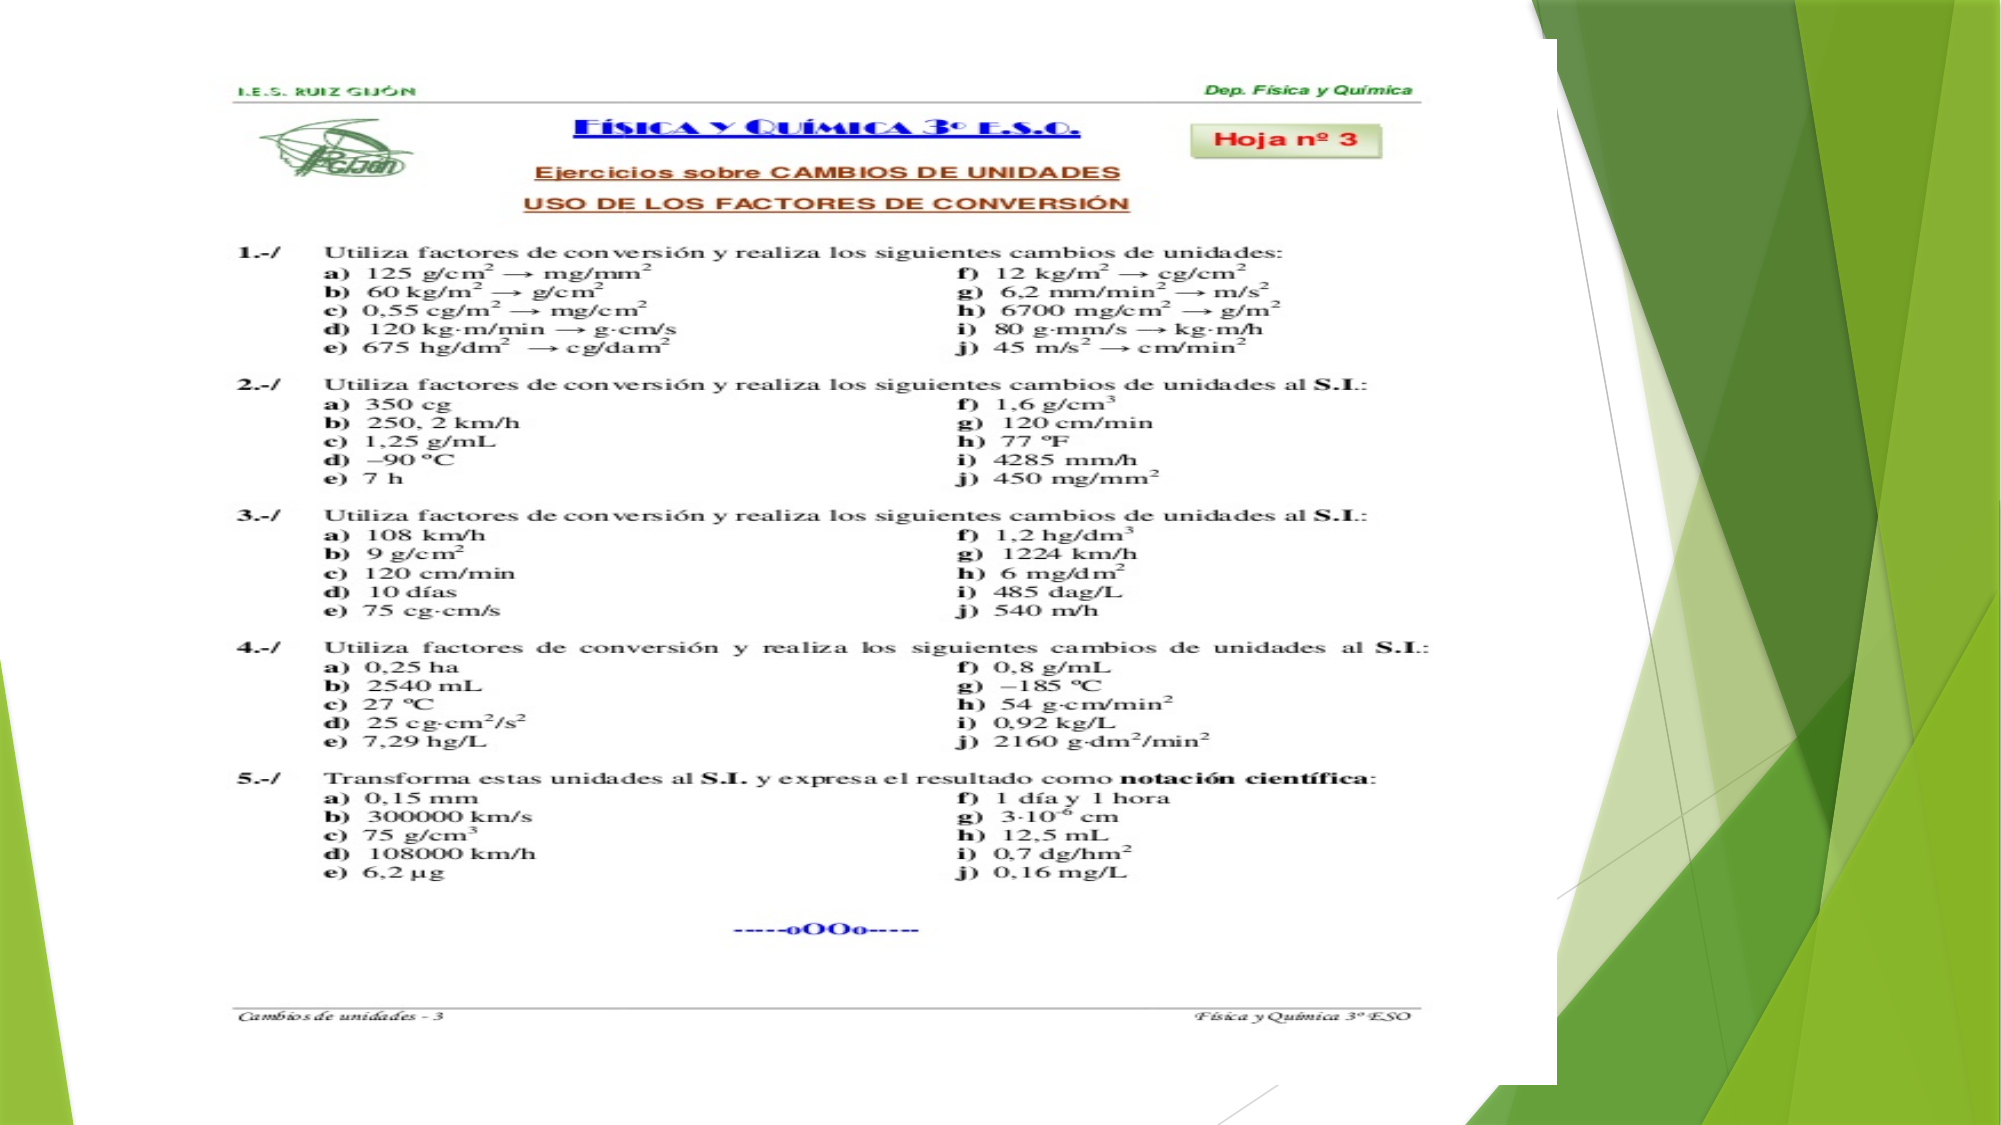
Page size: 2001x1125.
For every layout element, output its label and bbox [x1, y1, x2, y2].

list [97, 38, 1557, 1085]
